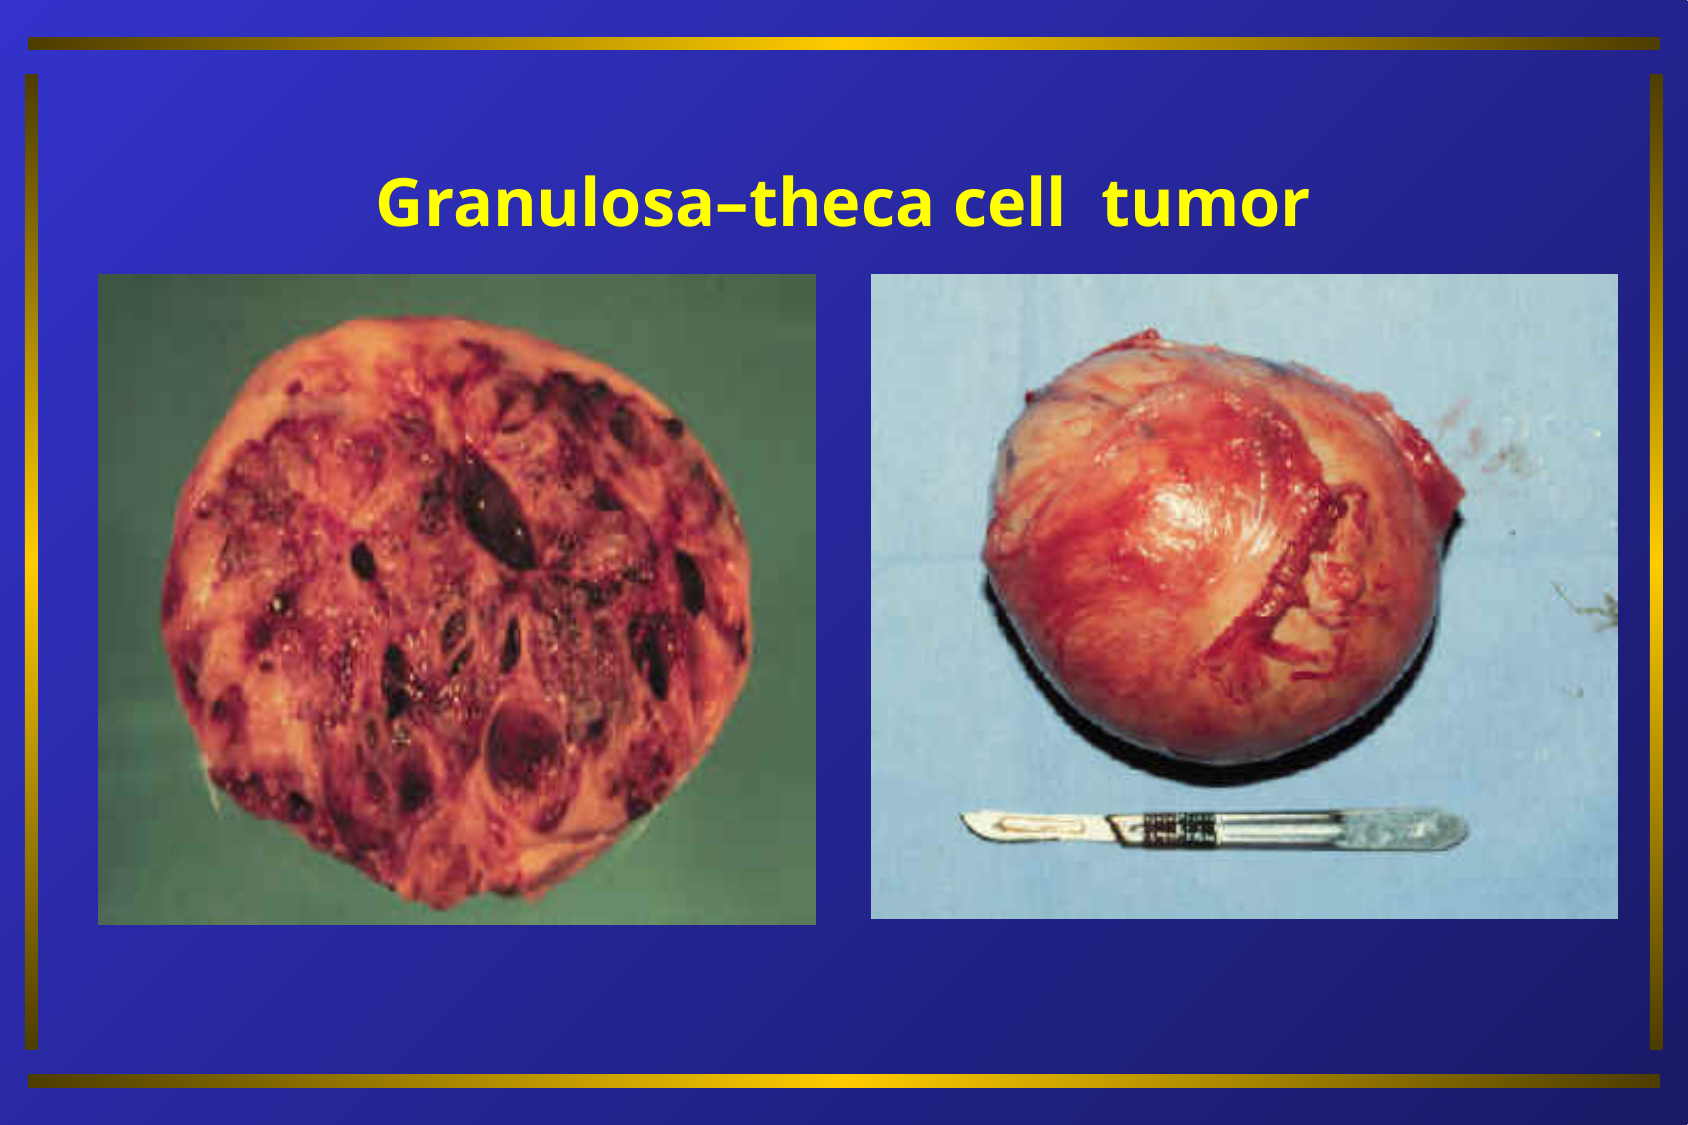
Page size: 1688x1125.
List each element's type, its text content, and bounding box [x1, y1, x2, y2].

text_box Granulosa–theca cell tumor [303, 149, 1384, 250]
picture [871, 274, 1618, 919]
picture [98, 274, 816, 926]
